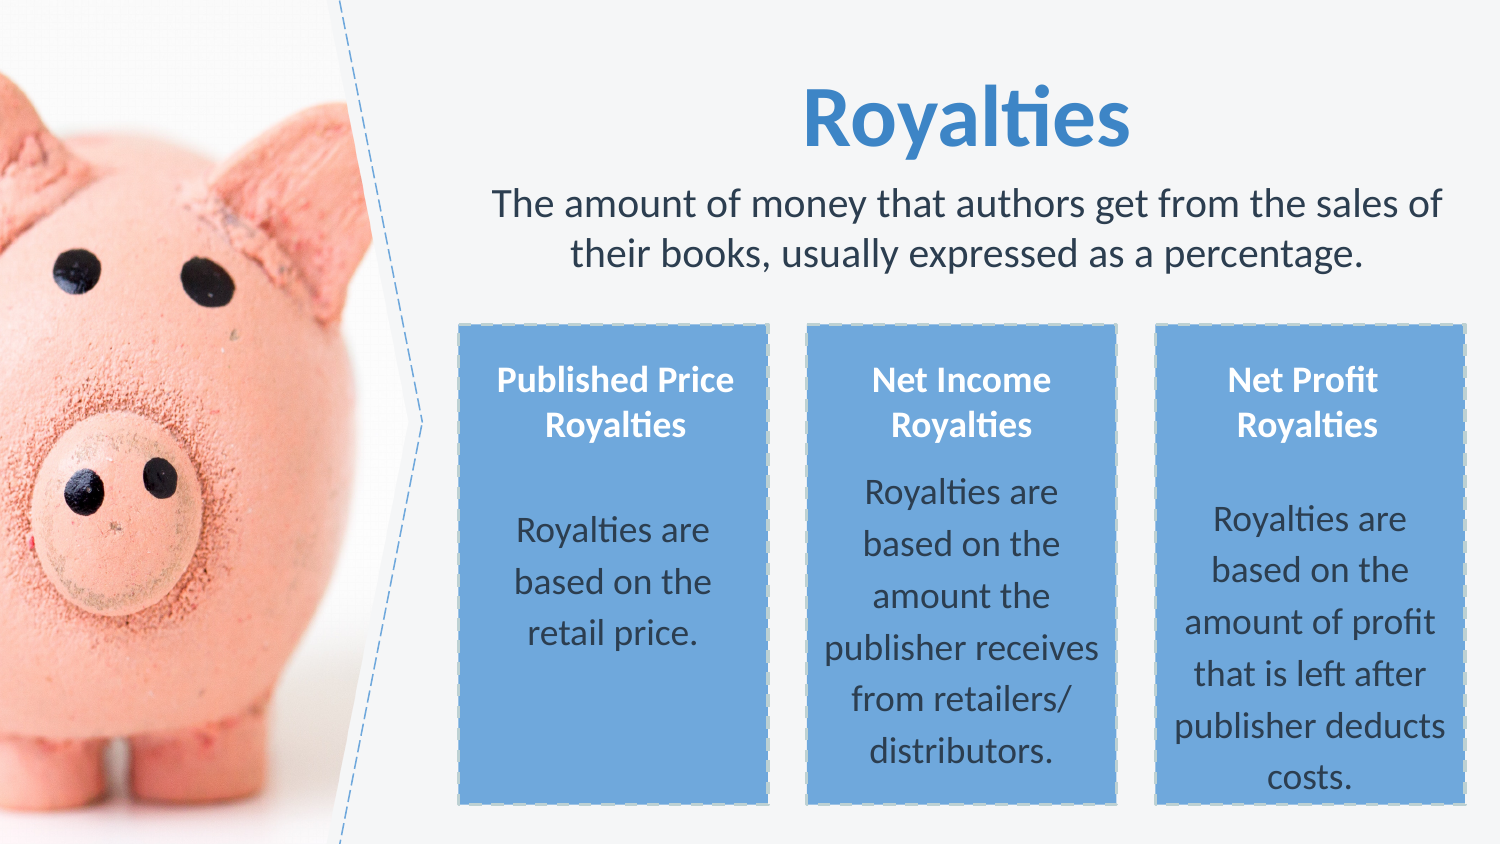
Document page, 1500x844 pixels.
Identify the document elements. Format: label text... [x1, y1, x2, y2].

picture [0, 0, 418, 844]
text_box The amount of money that authors get from the sales of their books, usually expressed as a percentage. [435, 160, 1500, 307]
text_box Royalties are based on the amount of profit that is left after publisher deducts costs. [1155, 472, 1465, 805]
text_box Published Price Royalties [463, 299, 769, 460]
text_box Net Income Royalties [809, 299, 1114, 445]
text_box [1155, 324, 1465, 472]
text_box Royalties are based on the amount the publisher receives from retailers/ distributors. [806, 445, 1117, 779]
text_box [806, 779, 1117, 805]
text_box [458, 689, 768, 805]
text_box Net Profit Royalties [1155, 299, 1460, 460]
text_box Royalties are based on the retail price. [458, 483, 768, 689]
text_box Royalties [435, 26, 1500, 160]
text_box [458, 324, 768, 483]
